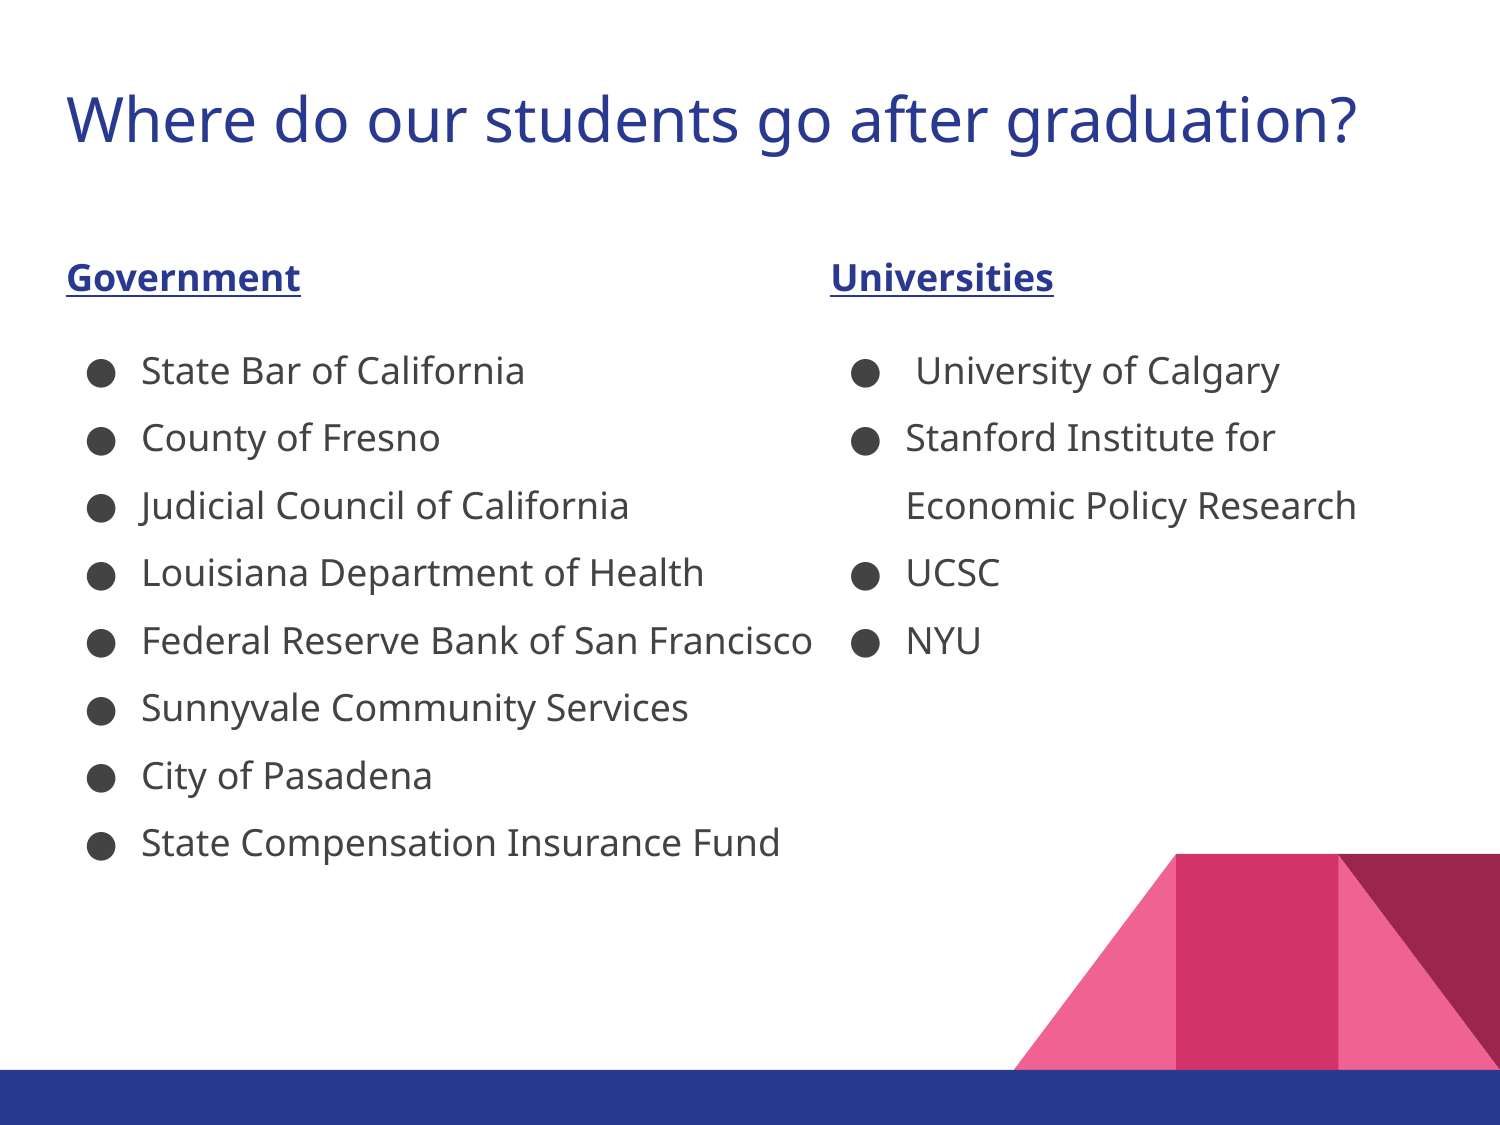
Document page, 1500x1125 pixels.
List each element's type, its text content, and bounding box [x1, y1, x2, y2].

list Universities University of Calgary Stanford Institute for Economic Policy Research UCSC NYU [815, 216, 1449, 1000]
list Government State Bar of California County of Fresno Judicial Council of California Louisiana Department of Health Federal Reserve Bank of San Francisco Sunnyvale Community Services City of Pasadena State Compensation Insurance Fund [51, 216, 815, 1000]
title Where do our students go after graduation? [51, 64, 1449, 198]
